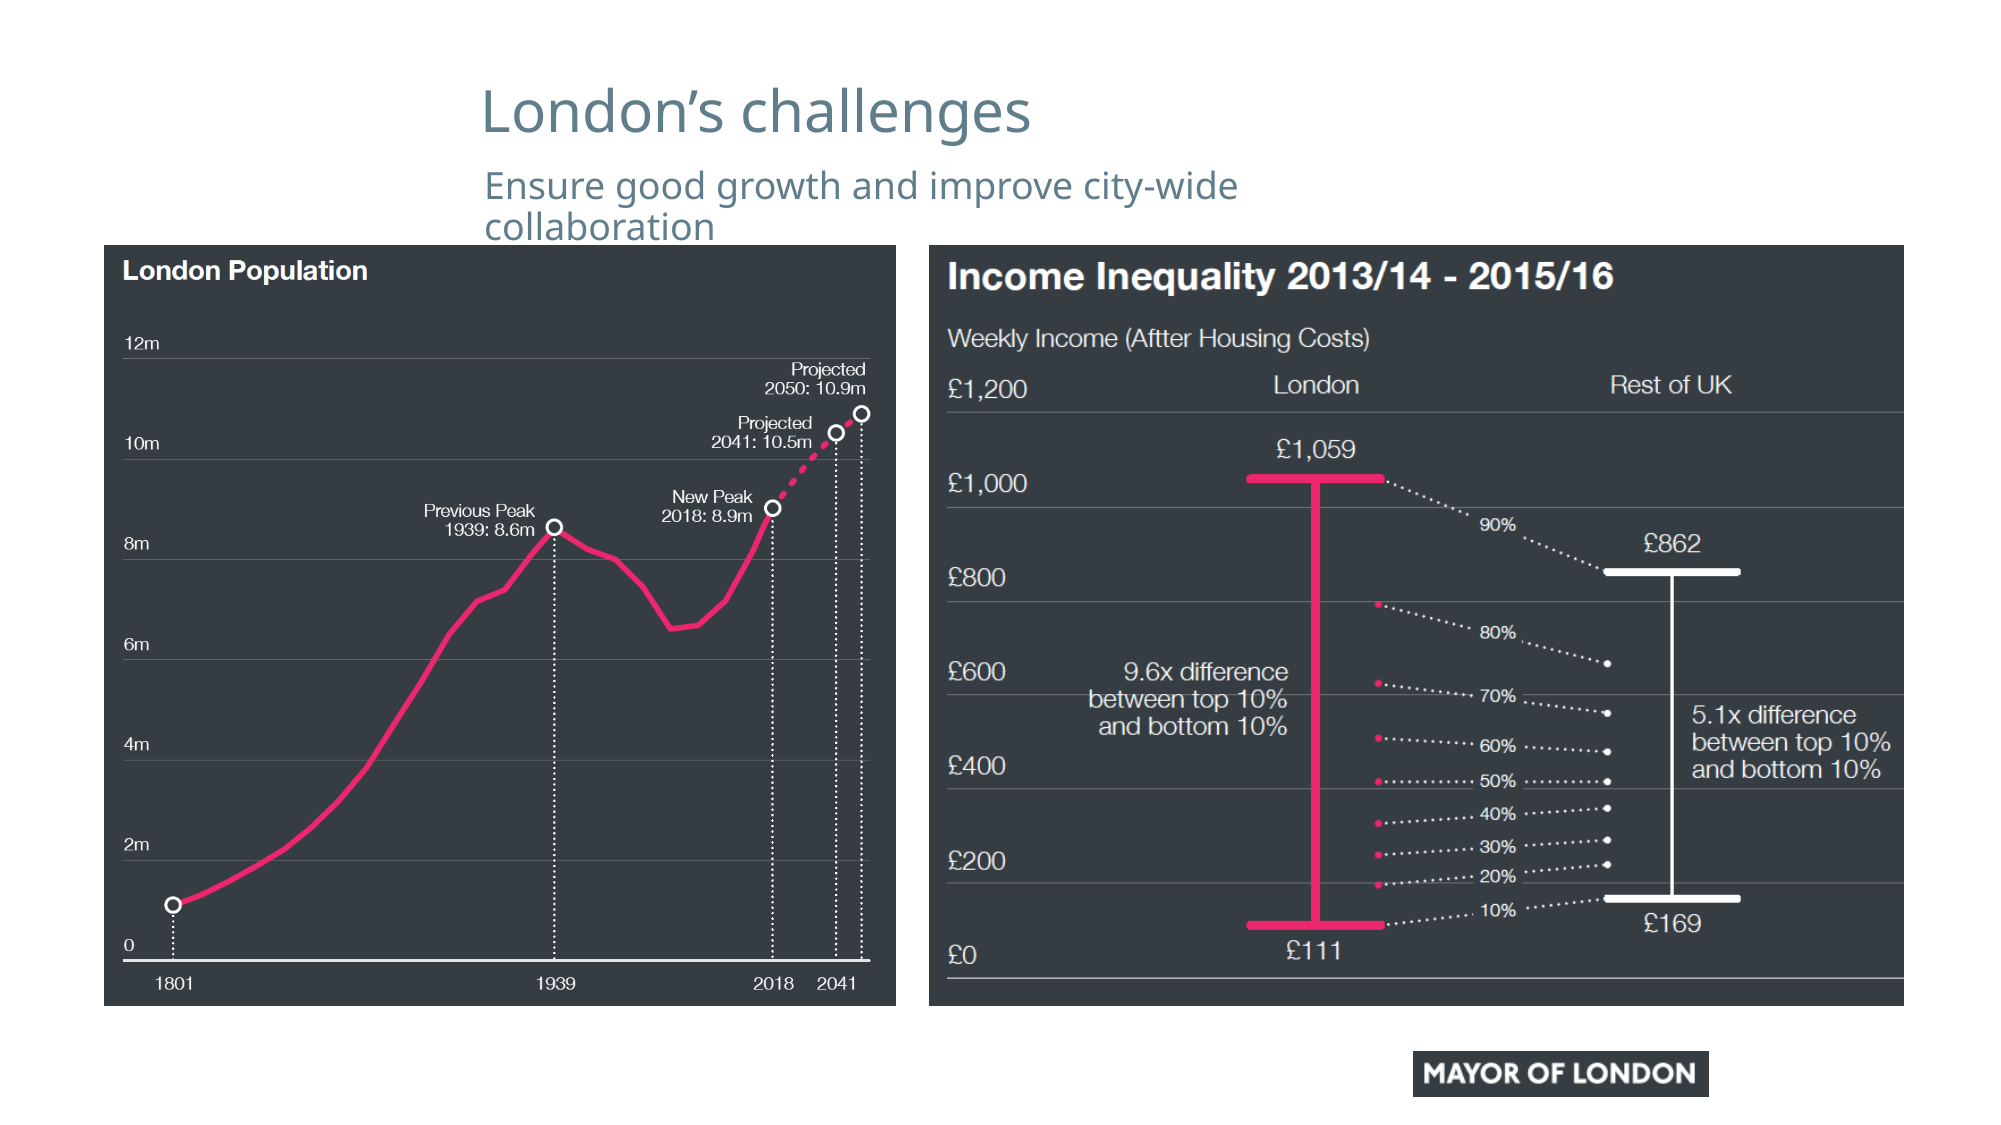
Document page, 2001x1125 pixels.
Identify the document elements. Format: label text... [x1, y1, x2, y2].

list Ensure good growth and improve city-wide collaboration [469, 159, 1495, 238]
text_box London’s challenges [465, 67, 1048, 152]
picture [1413, 1051, 1709, 1097]
picture [104, 245, 896, 1007]
picture [929, 245, 1904, 1007]
